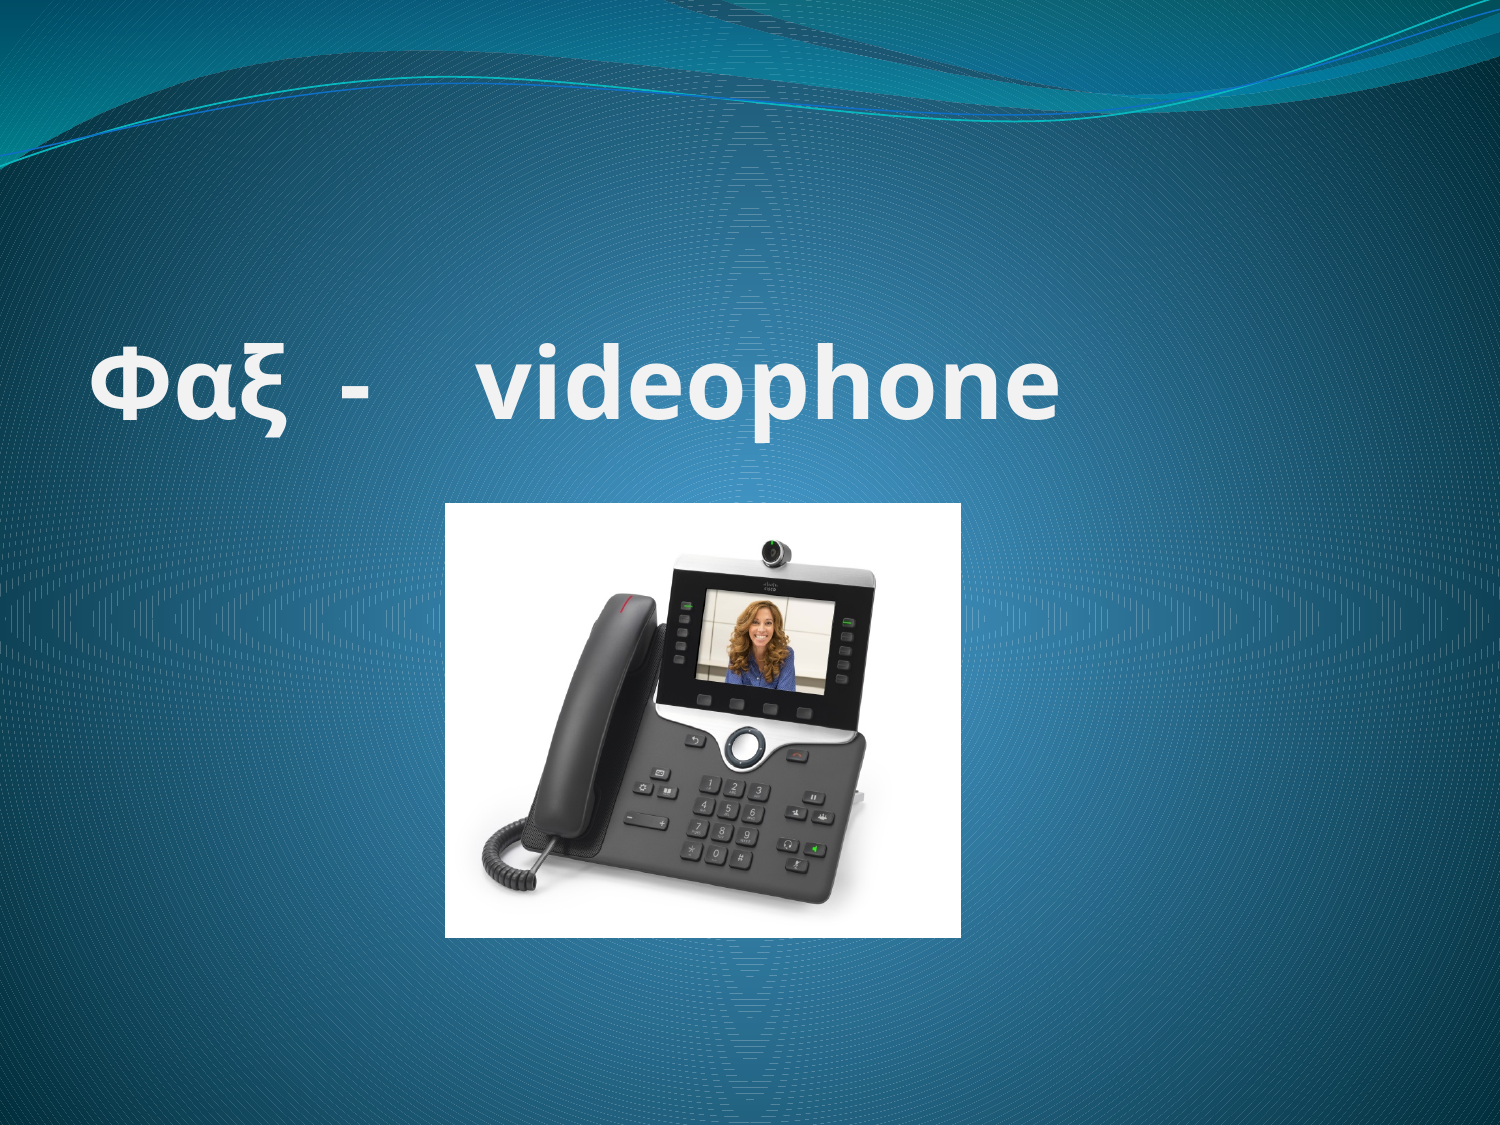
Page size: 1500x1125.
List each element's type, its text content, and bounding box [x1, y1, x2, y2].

picture [445, 503, 962, 938]
title Φαξ - videophone [86, 216, 1362, 440]
